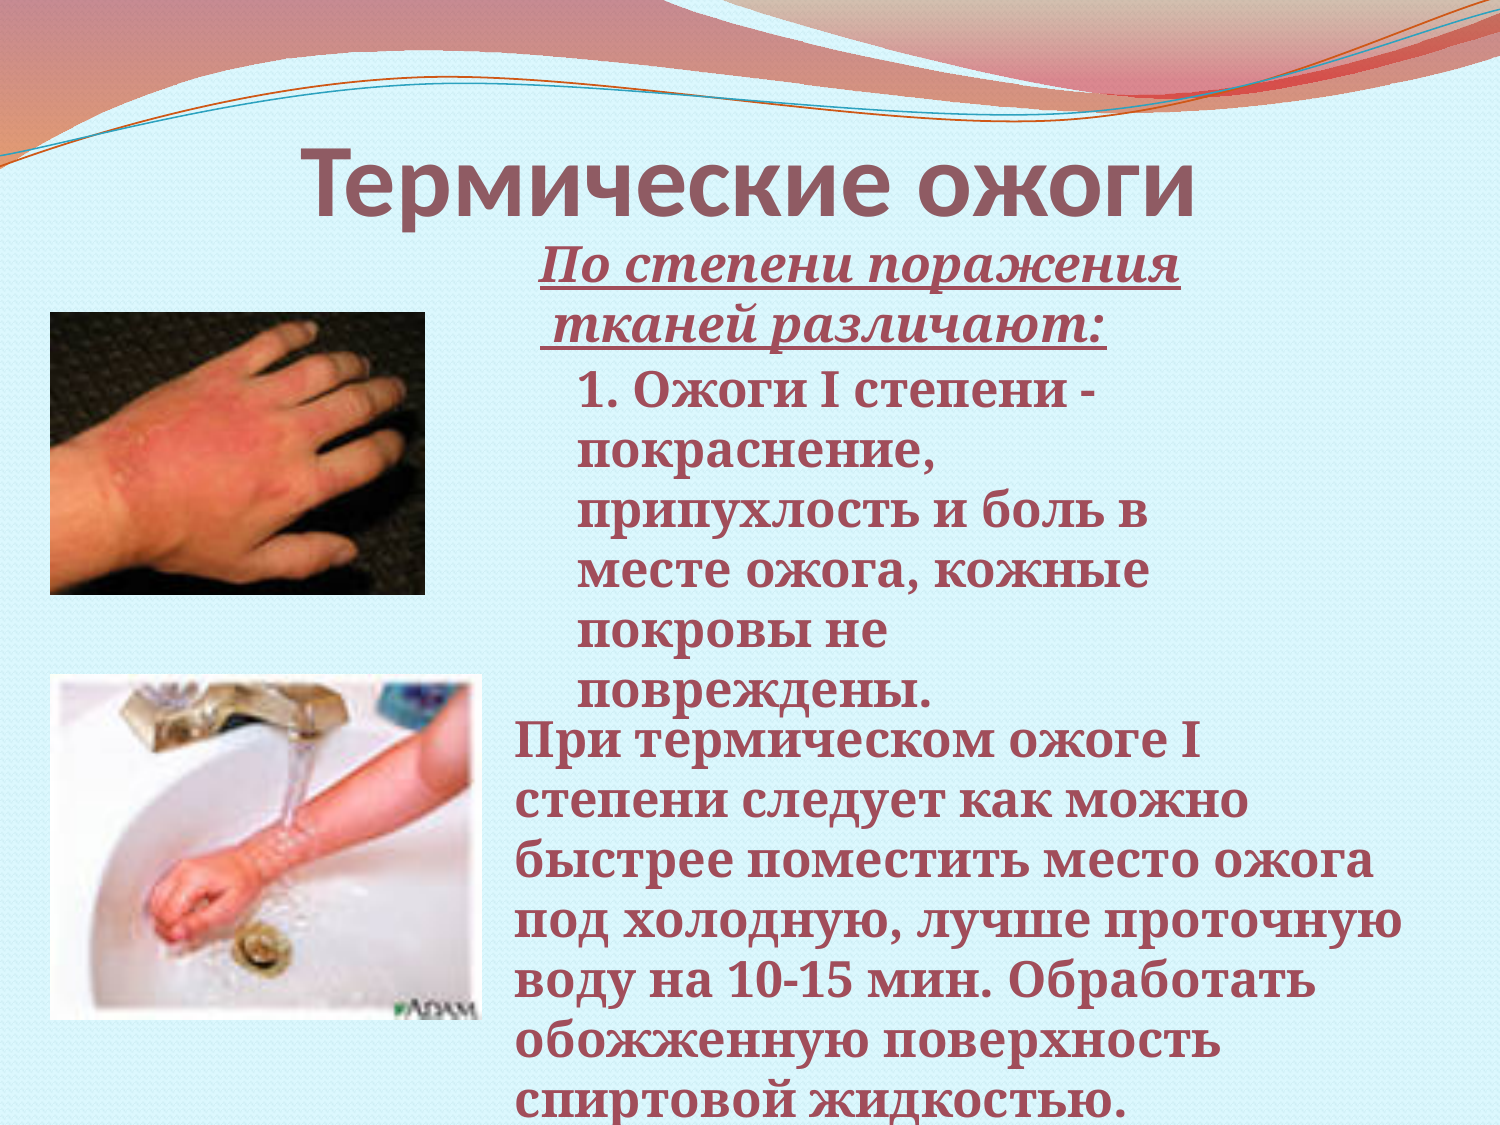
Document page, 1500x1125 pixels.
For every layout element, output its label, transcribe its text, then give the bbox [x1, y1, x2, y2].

title Термические ожоги [75, 50, 1425, 238]
picture [49, 312, 426, 596]
text_box При термическом ожоге I степени следует как можно быстрее поместить место ожога под холодную, лучше проточную воду на 10-15 мин. Обработать обожженную поверхность спиртовой жидкостью. [500, 699, 1438, 1125]
text_box 1. Ожоги I степени - покраснение, припухлость и боль в месте ожога, кожные покровы не повреждены. [562, 360, 1263, 699]
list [49, 674, 482, 1021]
text_box По степени поражения тканей различают: [524, 224, 1425, 360]
